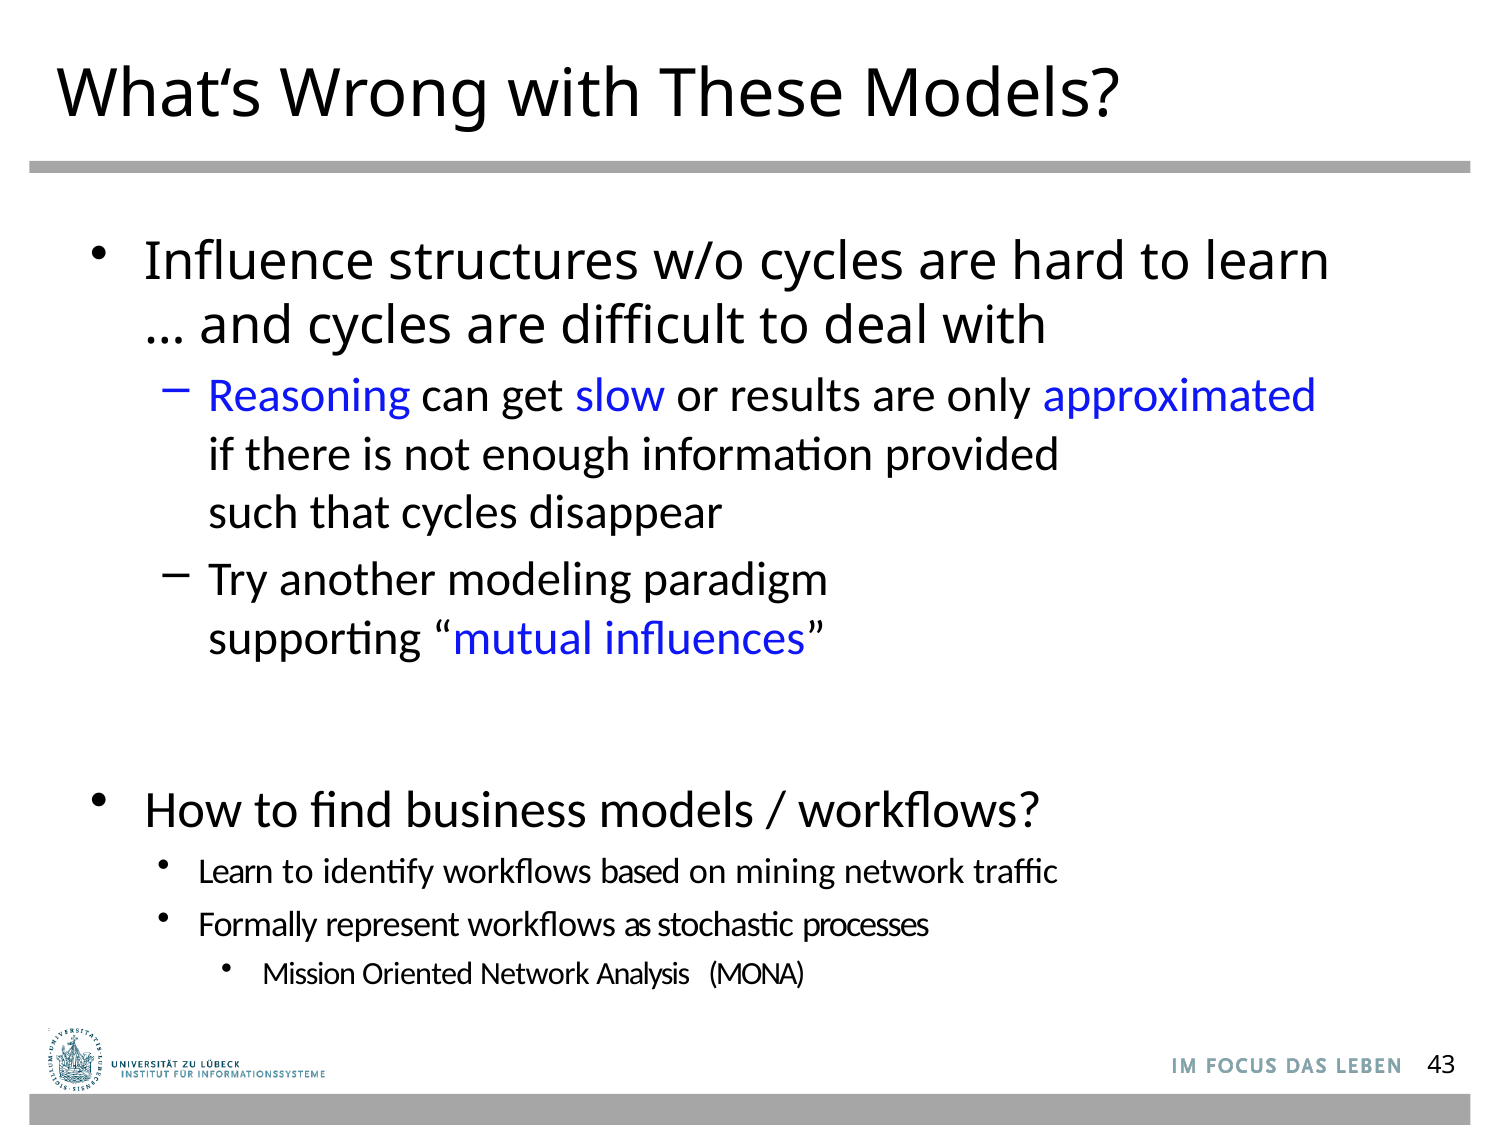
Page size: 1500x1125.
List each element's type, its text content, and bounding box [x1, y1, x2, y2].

title What‘s Wrong with These Models? [41, 42, 1459, 152]
text_box 43 [1133, 1040, 1471, 1101]
list Influence structures w/o cycles are hard to learn … and cycles are difficult to deal with Reasoning can get slow or results are only approximated if there is not enough information provided such that cycles disappear Try another modeling paradigm supporting “mutual influences” How to find business models / workflows? Learn to identify workflows based on mining network traffic Formally represent workflows as stochastic processes Mission Oriented Network Analysis (MONA) [75, 219, 1425, 1005]
